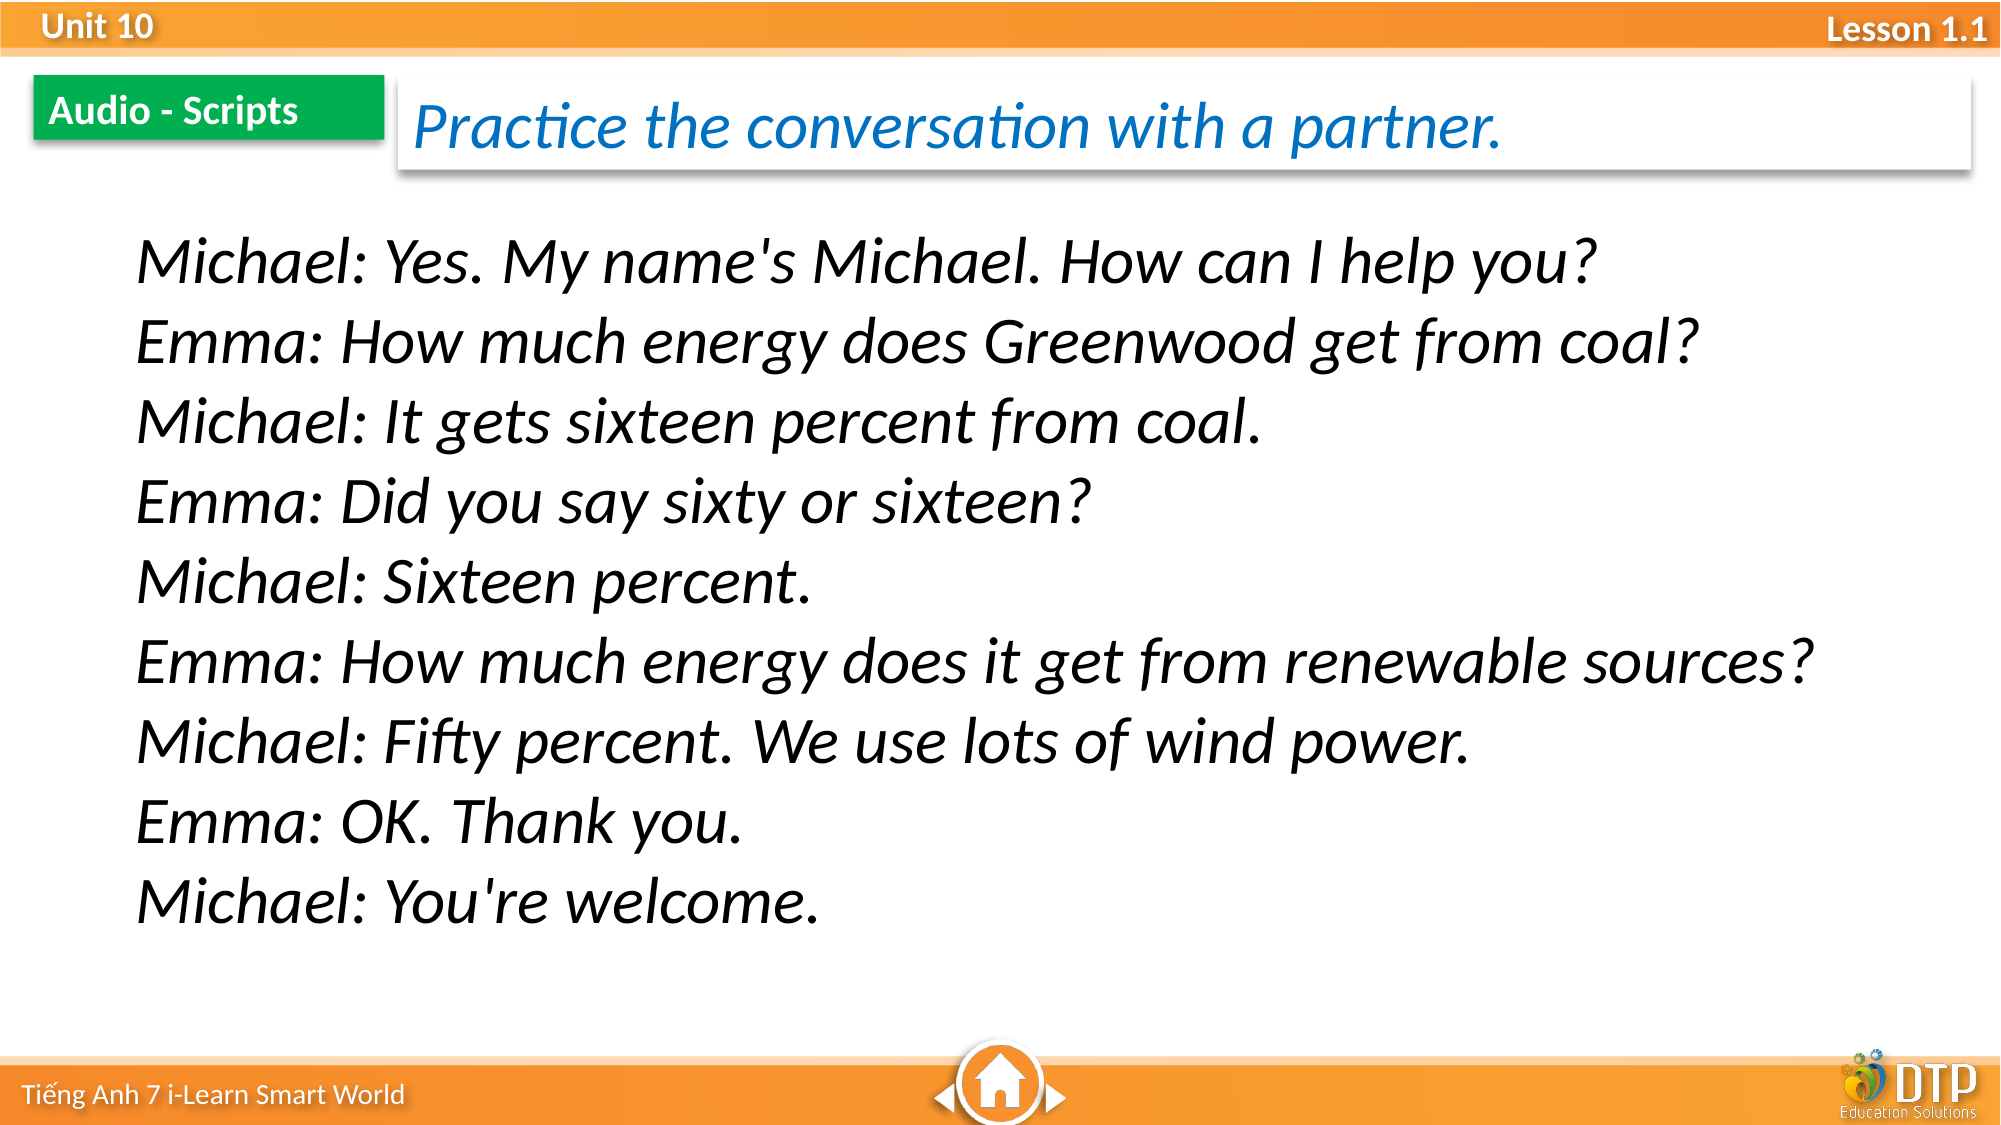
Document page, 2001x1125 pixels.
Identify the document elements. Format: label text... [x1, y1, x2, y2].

text_box Michael: Yes. My name's Michael. How can I help you? Emma: How much energy does Greenwood get from coal? Michael: It gets sixteen percent from coal. Emma: Did you say sixty or sixteen? Michael: Sixteen percent. Emma: How much energy does it get from renewable sources? Michael: Fifty percent. We use lots of wind power. Emma: OK. Thank you. Michael: You're welcome. [120, 209, 1950, 944]
text_box Audio - Scripts [33, 75, 385, 140]
text_box Practice the conversation with a partner. [397, 74, 1971, 170]
picture [0, 2, 2001, 1125]
